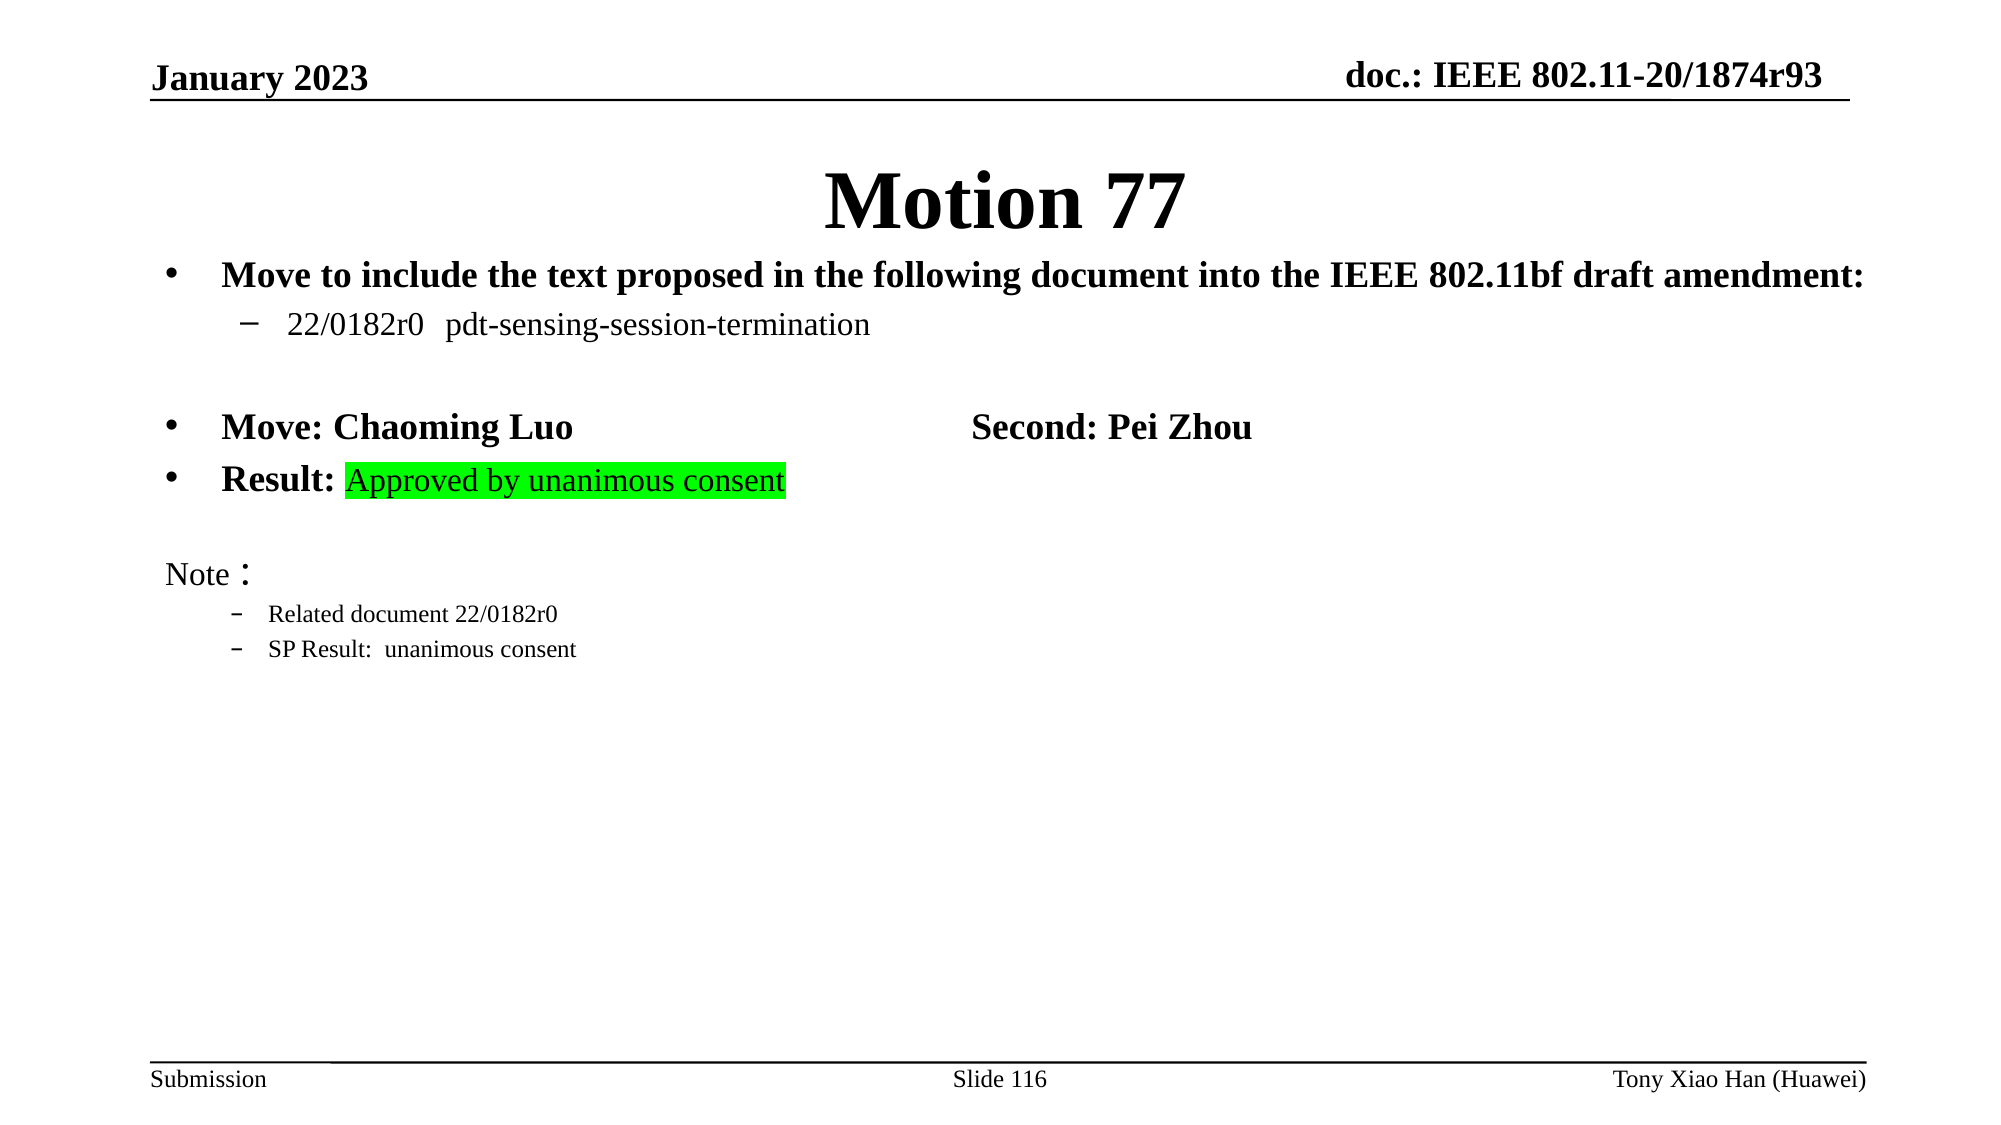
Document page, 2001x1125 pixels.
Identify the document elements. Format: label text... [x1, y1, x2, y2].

text_box Move to include the text proposed in the following document into the IEEE 802.11bf draft amendment: 22/0182r0 pdt-sensing-session-termination Move: Chaoming Luo Second: Pei Zhou Result: Approved by unanimous consent Note： Related document 22/0182r0 SP Result: unanimous consent [150, 212, 1900, 900]
text_box Motion 77 [368, 137, 1644, 212]
